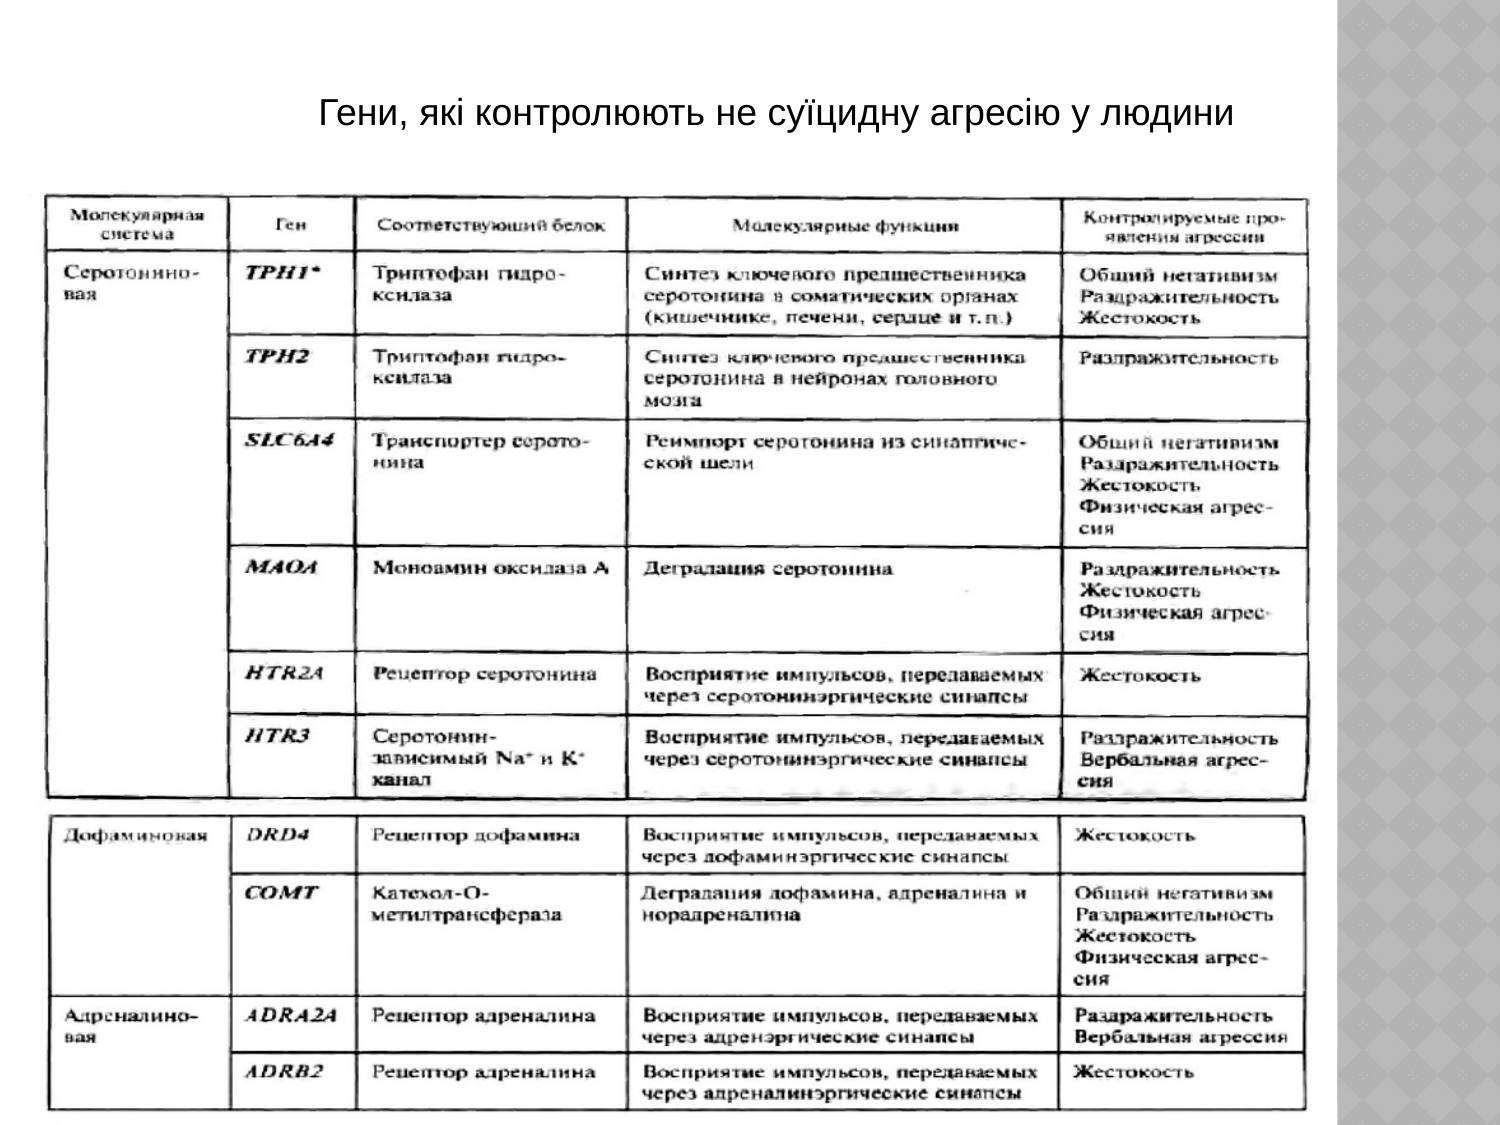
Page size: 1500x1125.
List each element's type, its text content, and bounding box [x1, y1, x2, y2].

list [28, 190, 1319, 1125]
text_box Гени, які контролюють не суїцидну агресію у людини [303, 80, 1251, 140]
